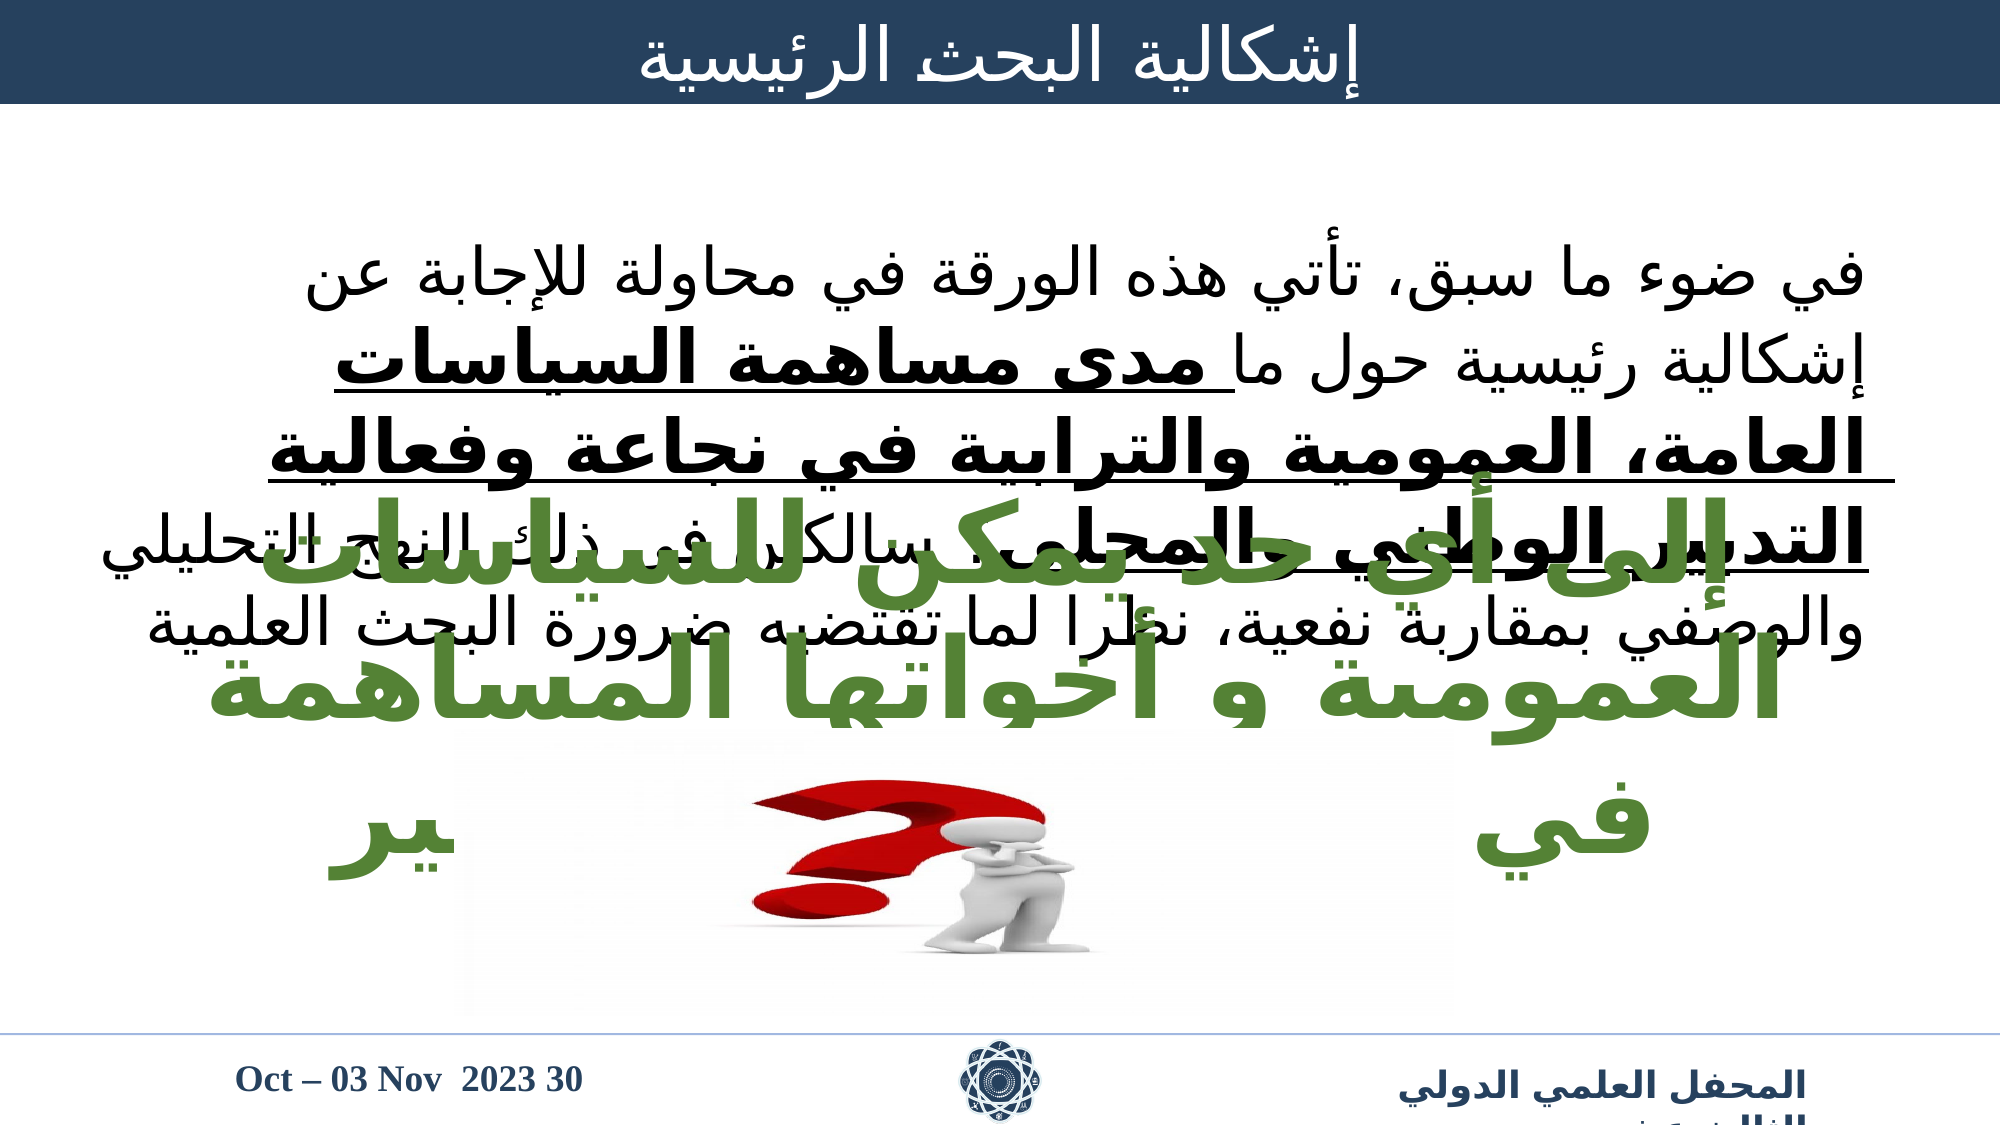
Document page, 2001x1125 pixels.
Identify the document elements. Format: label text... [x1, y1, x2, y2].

text_box إشكالية البحث الرئيسية [0, 0, 2000, 104]
text_box في ضوء ما سبق، تأتي هذه الورقة في محاولة للإجابة عن إشكالية رئيسية حول ما مدى مساهمة السياسات العامة، العمومية والترابية في نجاعة وفعالية التدبير الوطني والمحلي؟ سالكين في ذلك النهج التحليلي والوصفي بمقاربة نفعية، نظرا لما تقتضيه ضرورة البحث العلمية [77, 214, 1884, 674]
text_box إلى أي حد يمكن للسياسات العمومية و أخواتها المساهمة في نجاعة و فعالية تدبير الدولة؟ [108, 1035, 932, 1125]
picture [932, 1035, 1068, 1125]
picture [454, 728, 1454, 1016]
text_box إلى أي حد يمكن للسياسات العمومية و أخواتها المساهمة في نجاعة و فعالية تدبير الدولة؟ [1068, 1035, 1884, 1125]
text_box إلى أي حد يمكن للسياسات العمومية و أخواتها المساهمة في نجاعة و فعالية تدبير الدولة؟ [108, 463, 1884, 1034]
